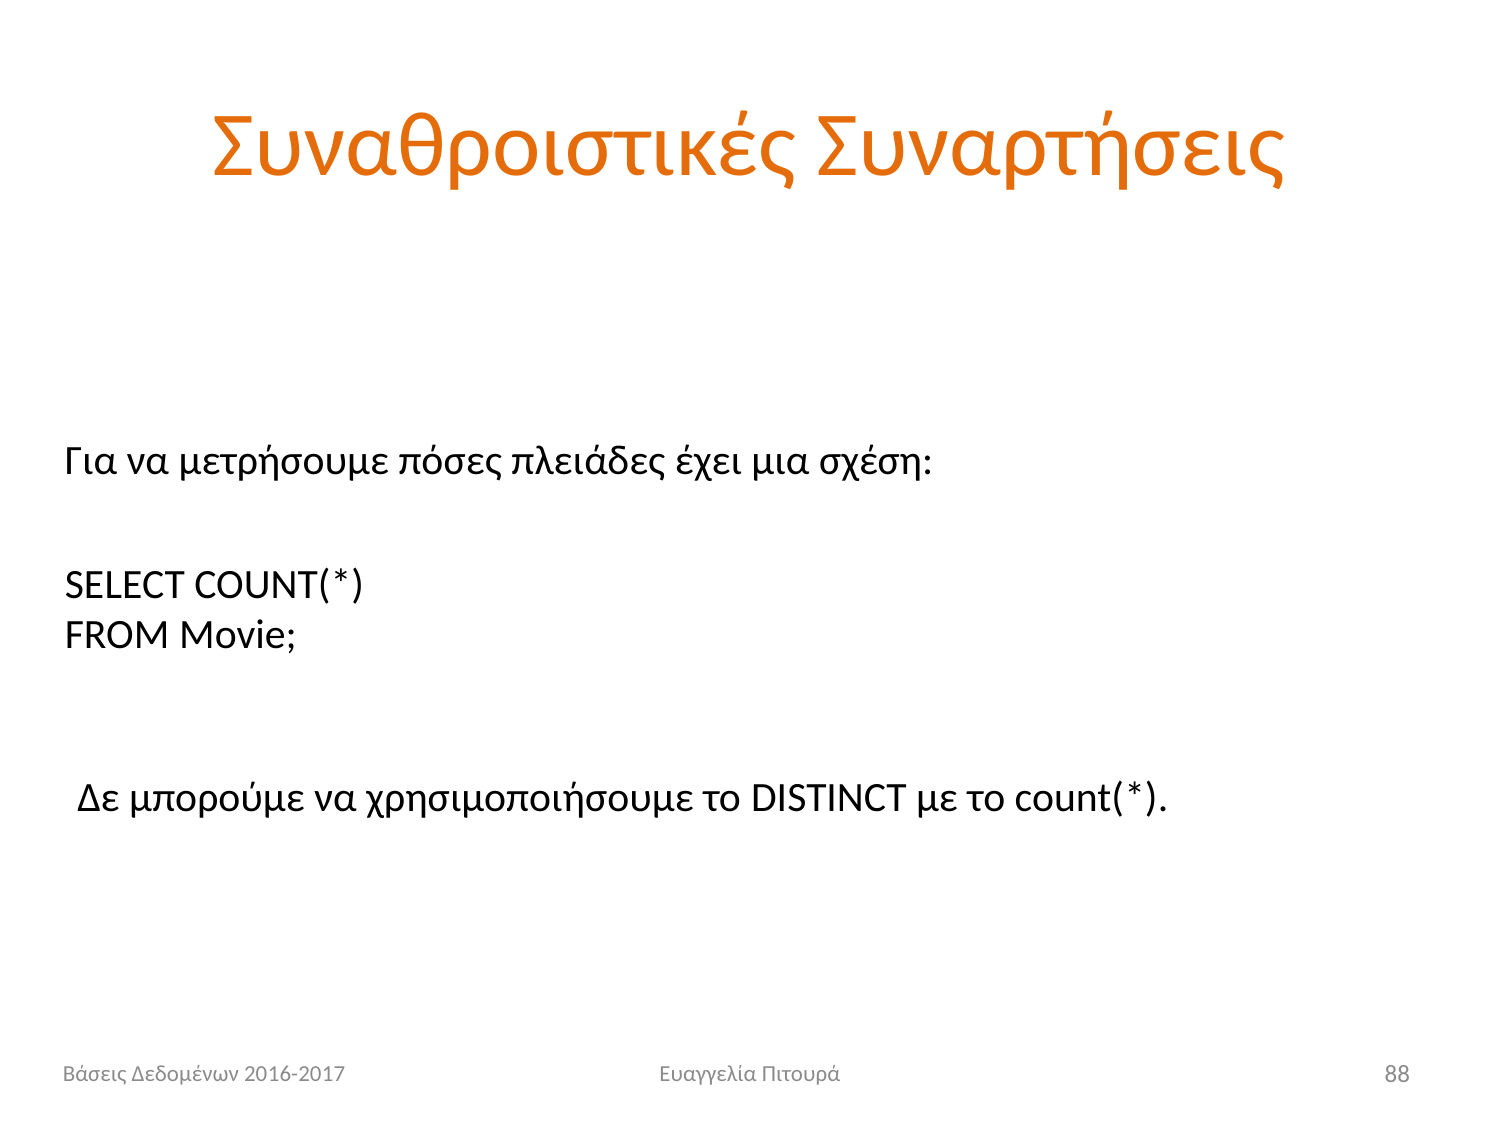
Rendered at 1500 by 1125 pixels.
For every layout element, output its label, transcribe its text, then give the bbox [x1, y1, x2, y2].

text_box Δε μπορούμε να χρησιμοποιήσουμε το DISTINCT με το count(*). [62, 762, 1300, 828]
text_box Βάσεις Δεδομένων 2016-2017 [47, 1042, 398, 1103]
text_box Για να μετρήσουμε πόσες πλειάδες έχει μια σχέση: [49, 425, 1388, 490]
slide_number 88 [1074, 1042, 1425, 1103]
footer Ευαγγελία Πιτουρά [512, 1042, 988, 1103]
text_box SELECT COUNT(*) FROM Movie; [49, 549, 1388, 665]
title Συναθροιστικές Συναρτήσεις [75, 45, 1425, 233]
